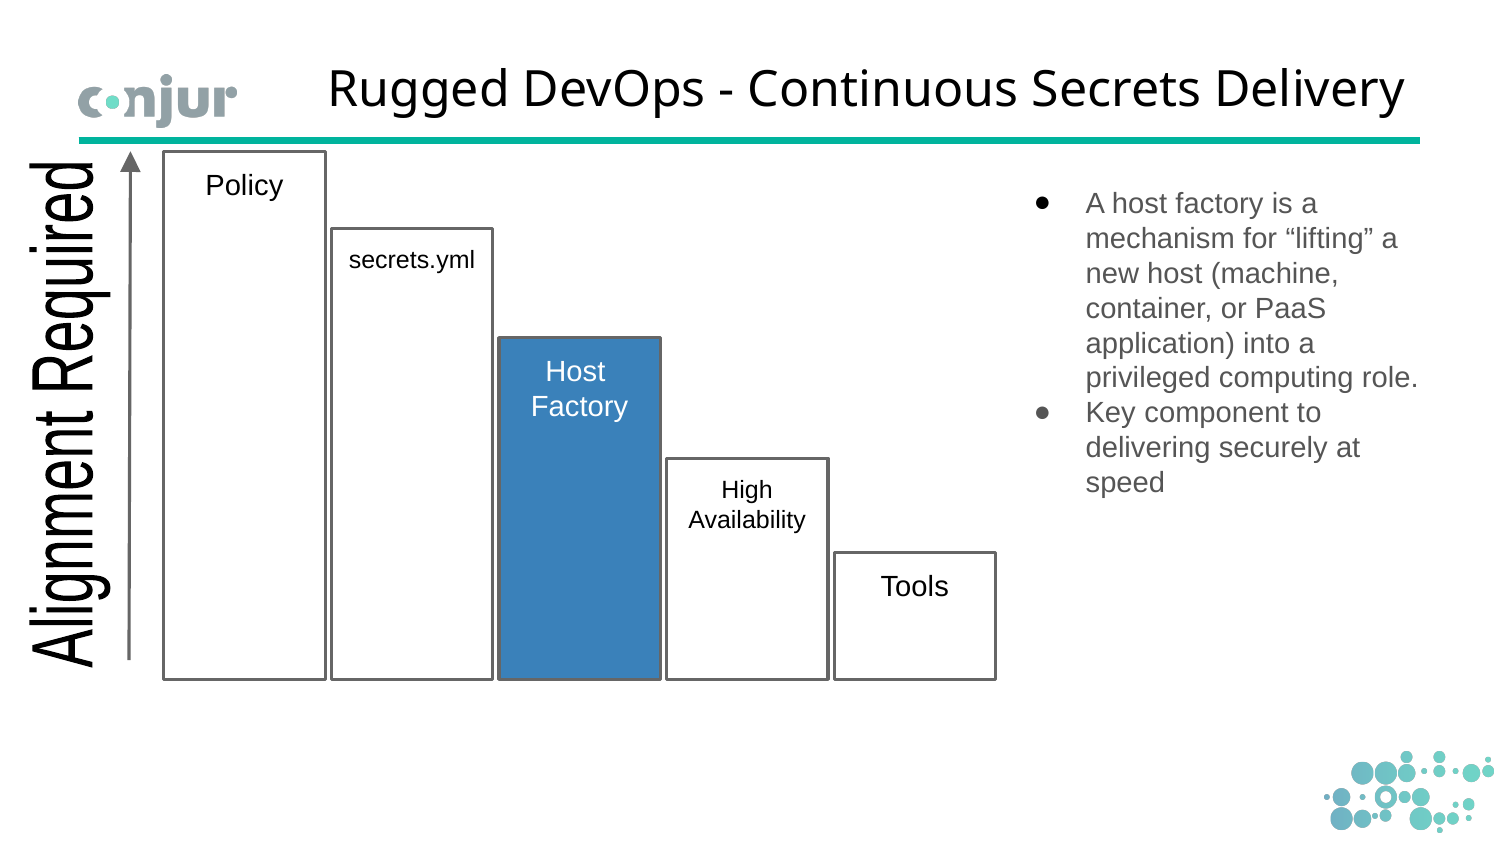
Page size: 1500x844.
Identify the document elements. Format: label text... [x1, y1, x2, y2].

text_box secrets.yml [331, 228, 493, 680]
text_box A host factory is a mechanism for “lifting” a new host (machine, container, or PaaS application) into a privileged computing role. Key component to delivering securely at speed [995, 169, 1443, 680]
text_box Tools [834, 552, 995, 680]
text_box Host Factory [498, 337, 661, 680]
text_box High Availability [666, 458, 829, 680]
text_box Policy [163, 151, 326, 680]
title Rugged DevOps - Continuous Secrets Delivery [243, 10, 1421, 132]
